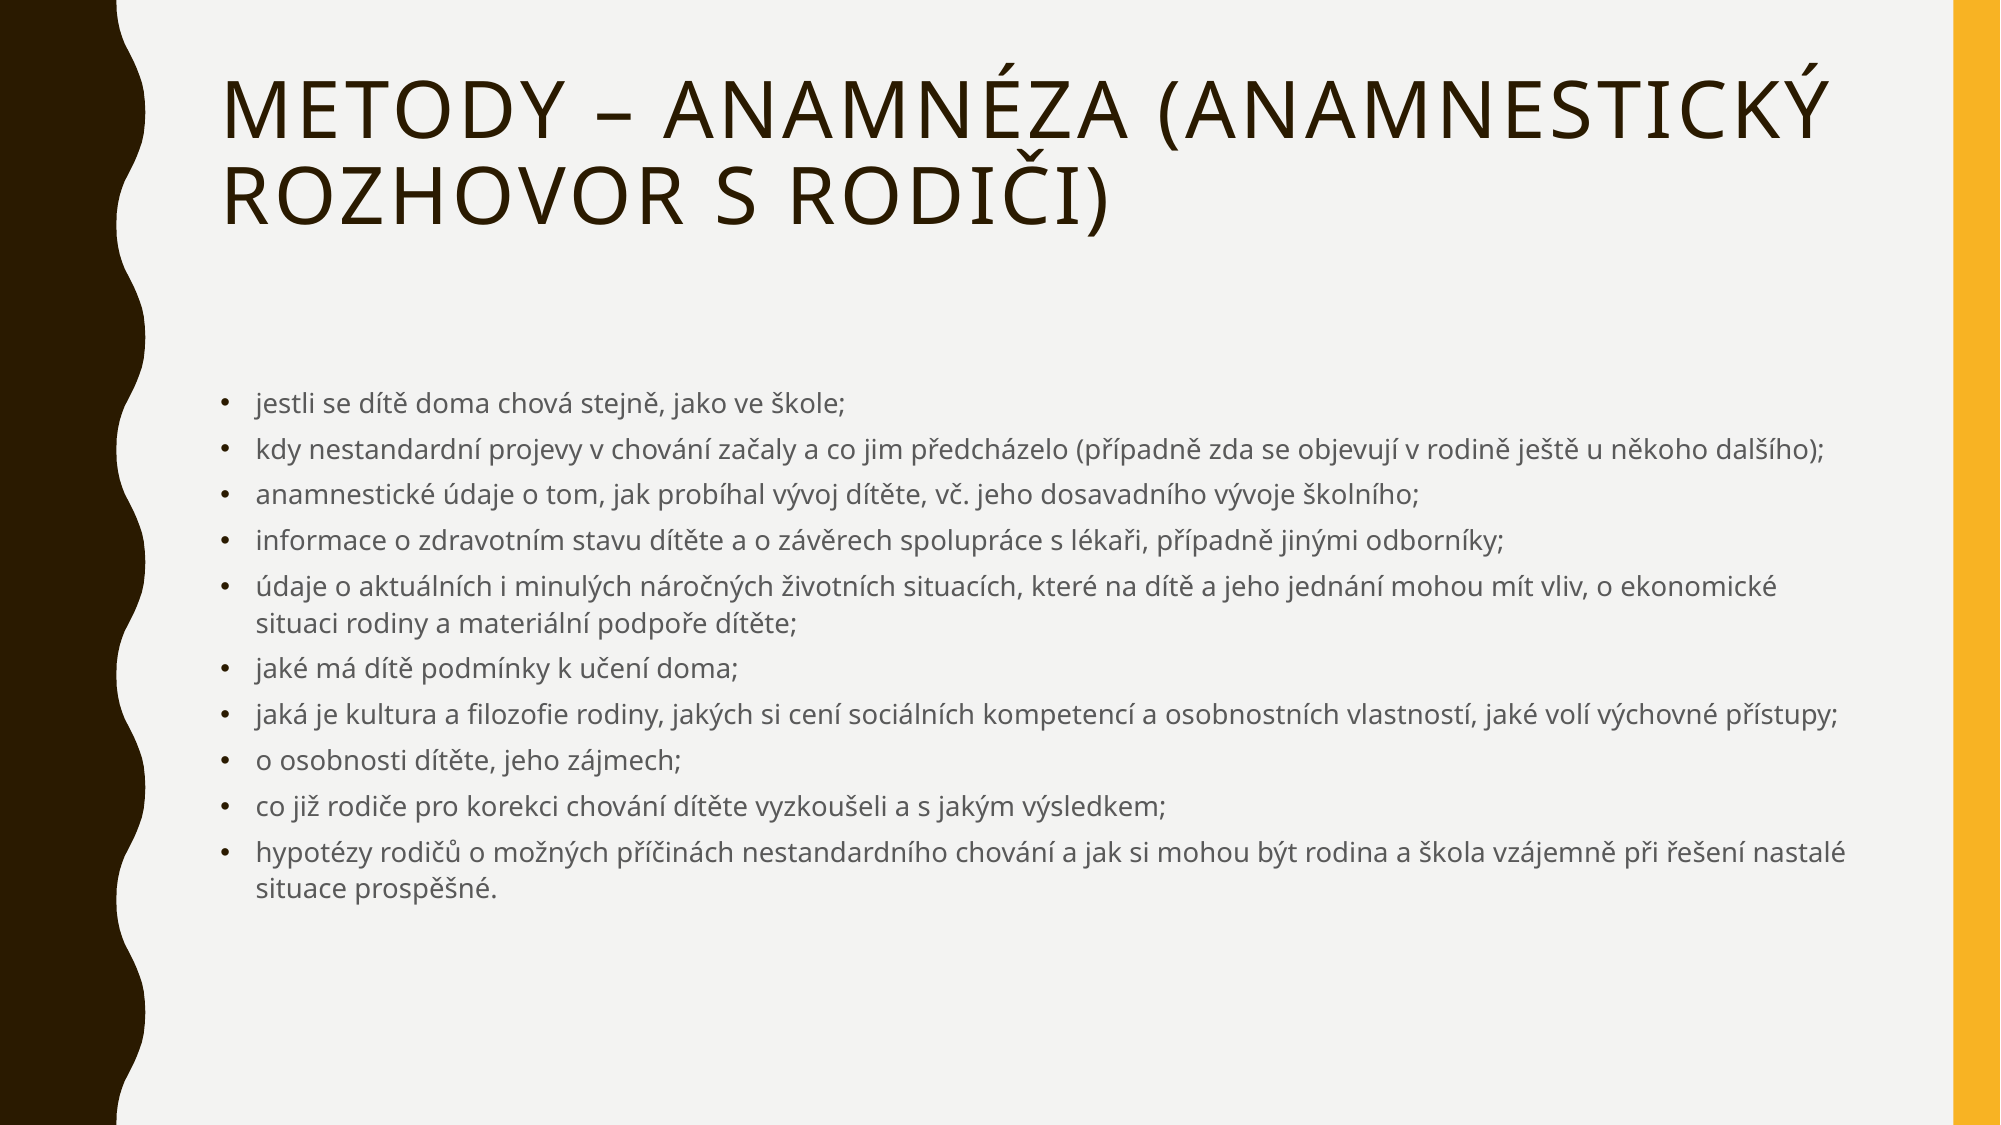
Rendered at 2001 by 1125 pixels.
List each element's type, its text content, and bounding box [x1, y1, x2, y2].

list jestli se dítě doma chová stejně, jako ve škole; kdy nestandardní projevy v chování začaly a co jim předcházelo (případně zda se objevují v rodině ještě u někoho dalšího); anamnestické údaje o tom, jak probíhal vývoj dítěte, vč. jeho dosavadního vývoje školního; informace o zdravotním stavu dítěte a o závěrech spolupráce s lékaři, případně jinými odborníky; údaje o aktuálních i minulých náročných životních situacích, které na dítě a jeho jednání mohou mít vliv, o ekonomické situaci rodiny a materiální podpoře dítěte; jaké má dítě podmínky k učení doma; jaká je kultura a filozofie rodiny, jakých si cení sociálních kompetencí a osobnostních vlastností, jaké volí výchovné přístupy; o osobnosti dítěte, jeho zájmech; co již rodiče pro korekci chování dítěte vyzkoušeli a s jakým výsledkem; hypotézy rodičů o možných příčinách nestandardního chování a jak si mohou být rodina a škola vzájemně při řešení nastalé situace prospěšné. [205, 375, 1875, 965]
title Metody – anamnéza (anamnestický rozhovor s rodiči) [205, 62, 1875, 308]
